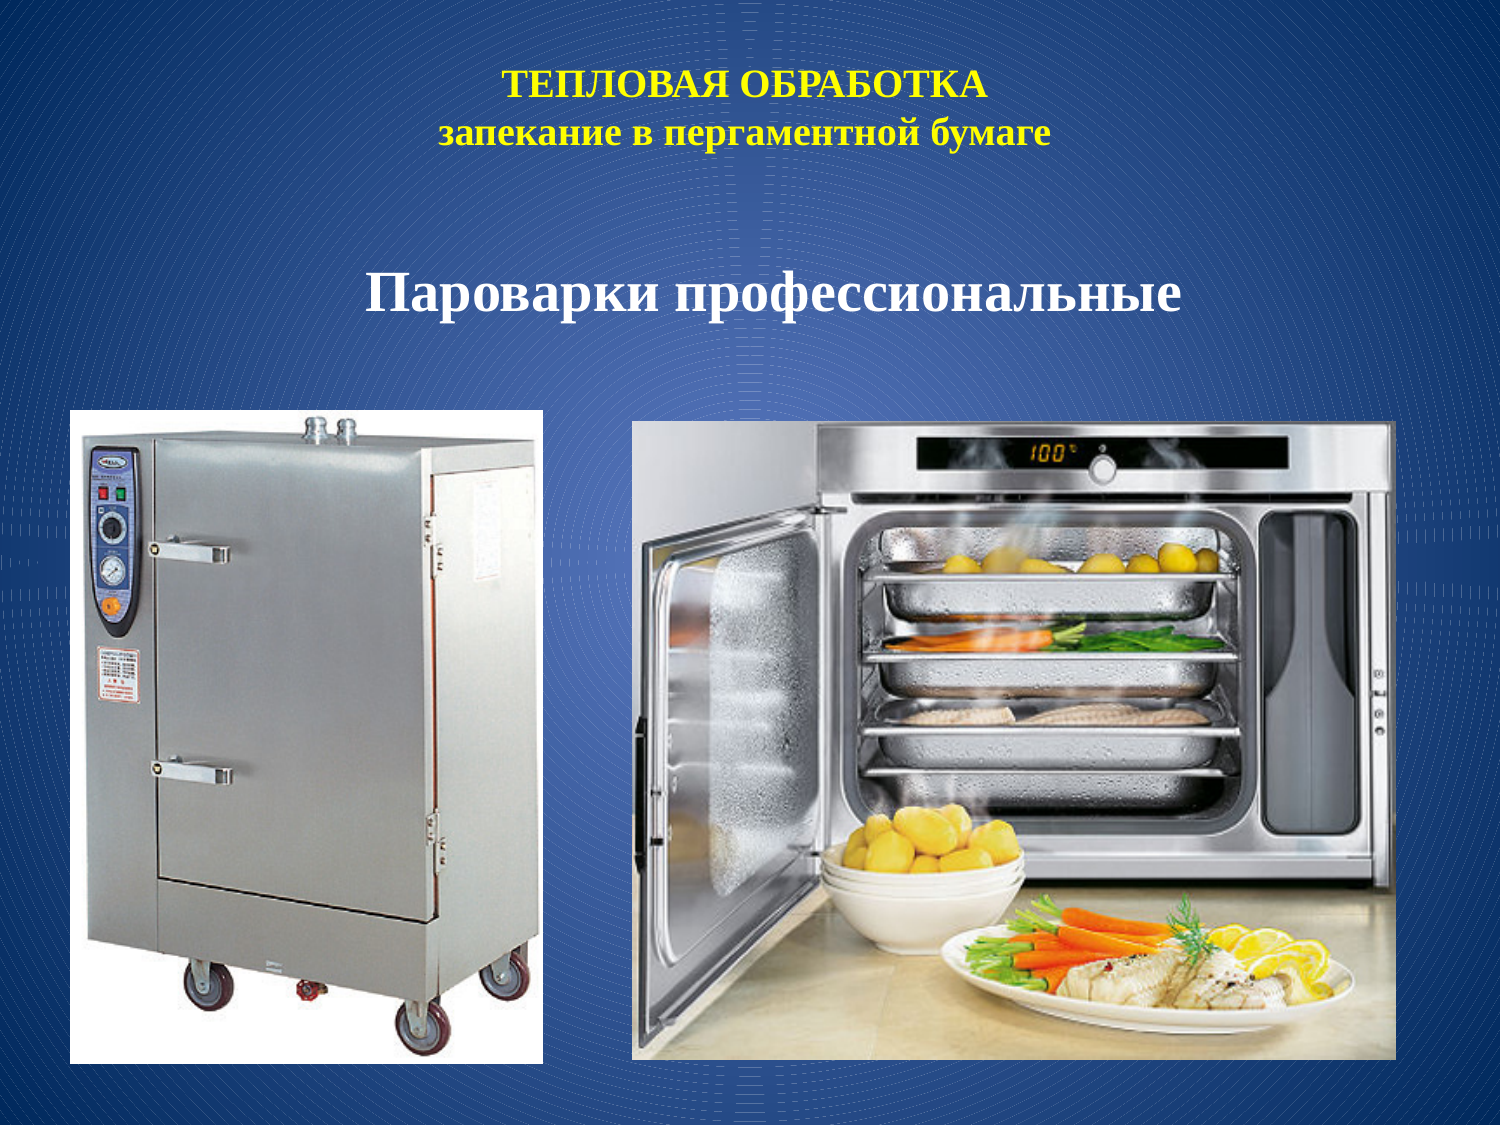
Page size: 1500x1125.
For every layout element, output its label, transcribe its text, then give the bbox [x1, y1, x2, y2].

title ТЕПЛОВАЯ ОБРАБОТКА запекание в пергаментной бумаге [75, 0, 1425, 211]
text_box Пароварки профессиональные [82, 246, 1466, 331]
picture [632, 421, 1396, 1060]
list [70, 409, 544, 1065]
